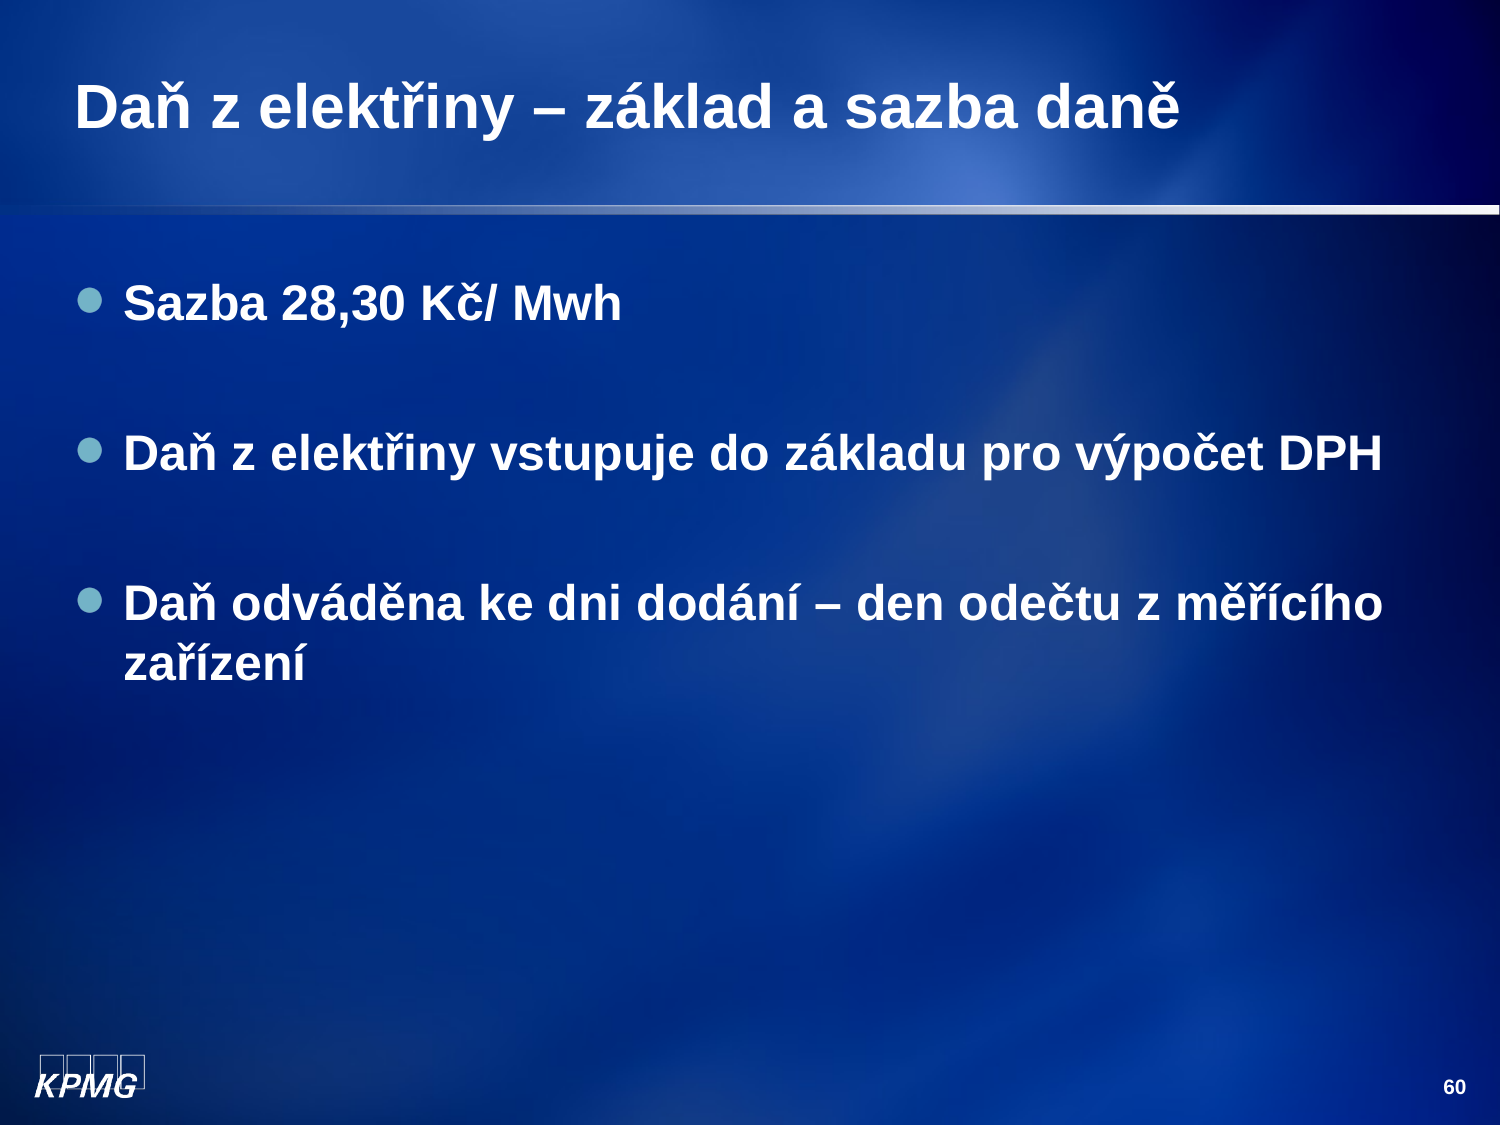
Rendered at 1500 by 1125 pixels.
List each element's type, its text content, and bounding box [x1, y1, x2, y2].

slide_number 60 [1380, 1065, 1482, 1107]
title Daň z elektřiny – základ a sazba daně [59, 11, 1451, 196]
picture [0, 0, 1500, 1125]
list Sazba 28,30 Kč/ Mwh Daň z elektřiny vstupuje do základu pro výpočet DPH Daň odváděna ke dni dodání – den odečtu z měřícího zařízení [61, 262, 1451, 1006]
